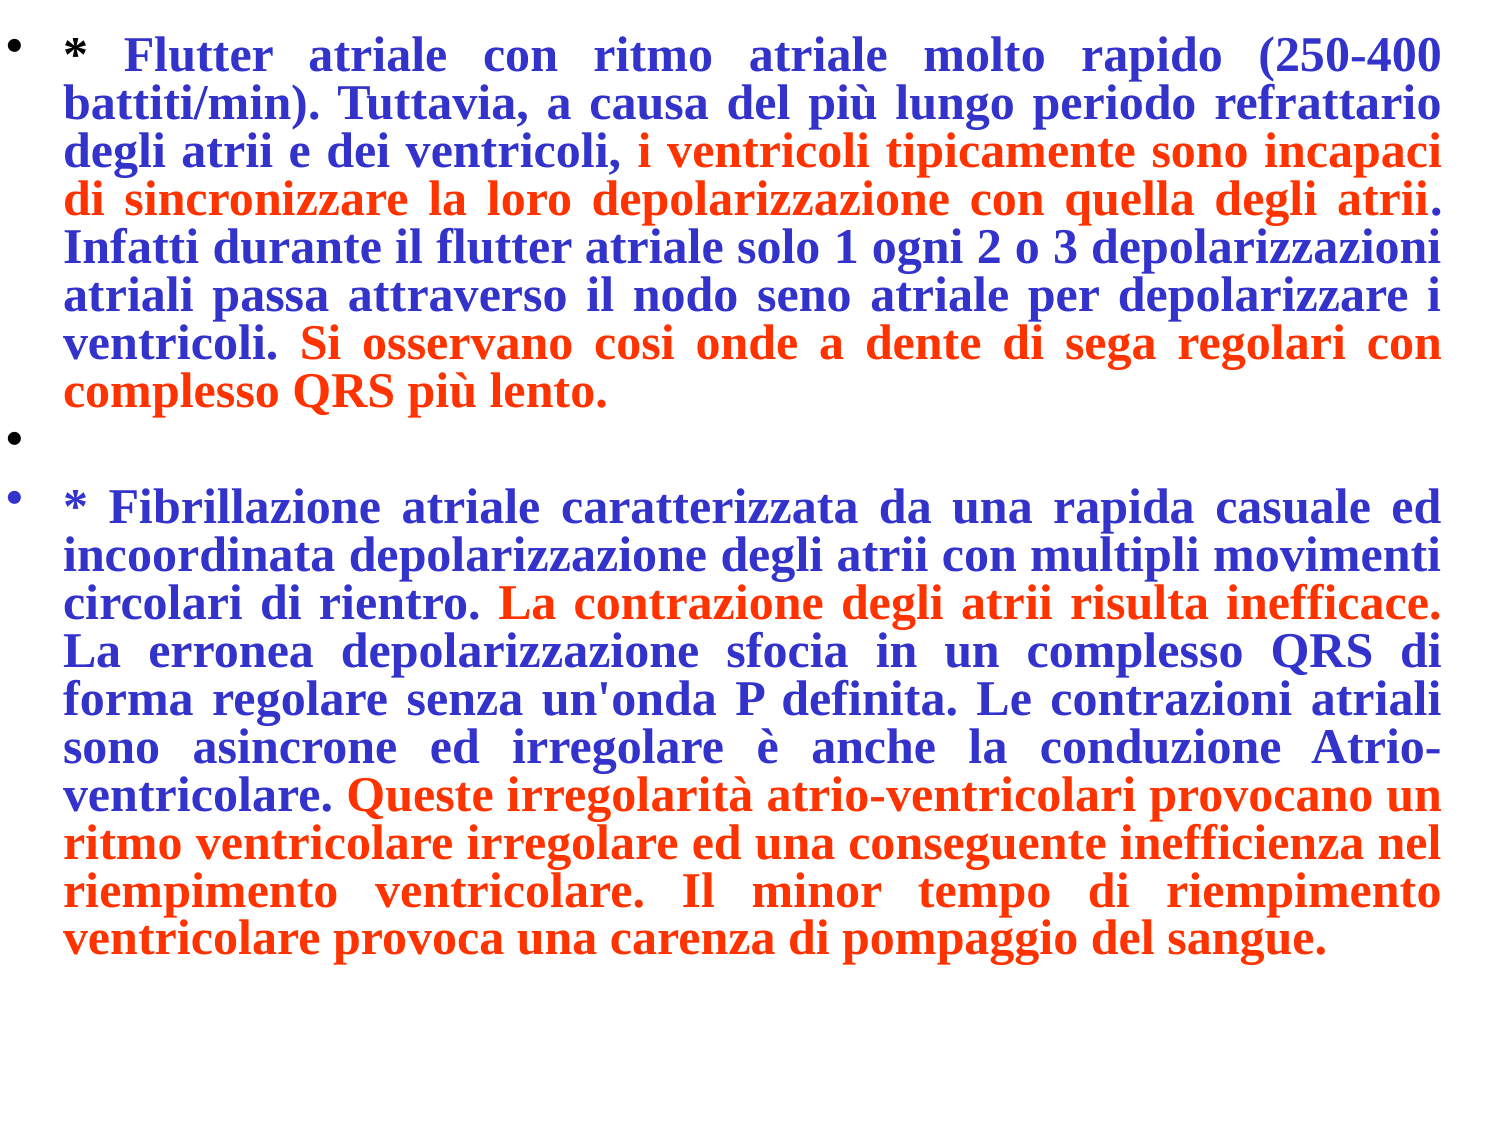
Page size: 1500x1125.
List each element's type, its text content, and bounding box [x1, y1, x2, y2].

list * Flutter atriale con ritmo atriale molto rapido (250-400 battiti/min). Tuttavia, a causa del più lungo periodo refrattario degli atrii e dei ventricoli, i ventricoli tipicamente sono incapaci di sincronizzare la loro depolarizzazione con quella degli atrii. Infatti durante il flutter atriale solo 1 ogni 2 o 3 depolarizzazioni atriali passa attraverso il nodo seno atriale per depolarizzare i ventricoli. Si osservano cosi onde a dente di sega regolari con complesso QRS più lento. * Fibrillazione atriale caratterizzata da una rapida casuale ed incoordinata depolarizzazione degli atrii con multipli movimenti circolari di rientro. La contrazione degli atrii risulta inefficace. La erronea depolarizzazione sfocia in un complesso QRS di forma regolare senza un'onda P definita. Le contrazioni atriali sono asincrone ed irregolare è anche la conduzione Atrio- ventricolare. Queste irregolarità atrio-ventricolari provocano un ritmo ventricolare irregolare ed una conseguente inefficienza nel riempimento ventricolare. Il minor tempo di riempimento ventricolare provoca una carenza di pompaggio del sangue. [0, 25, 1458, 1074]
